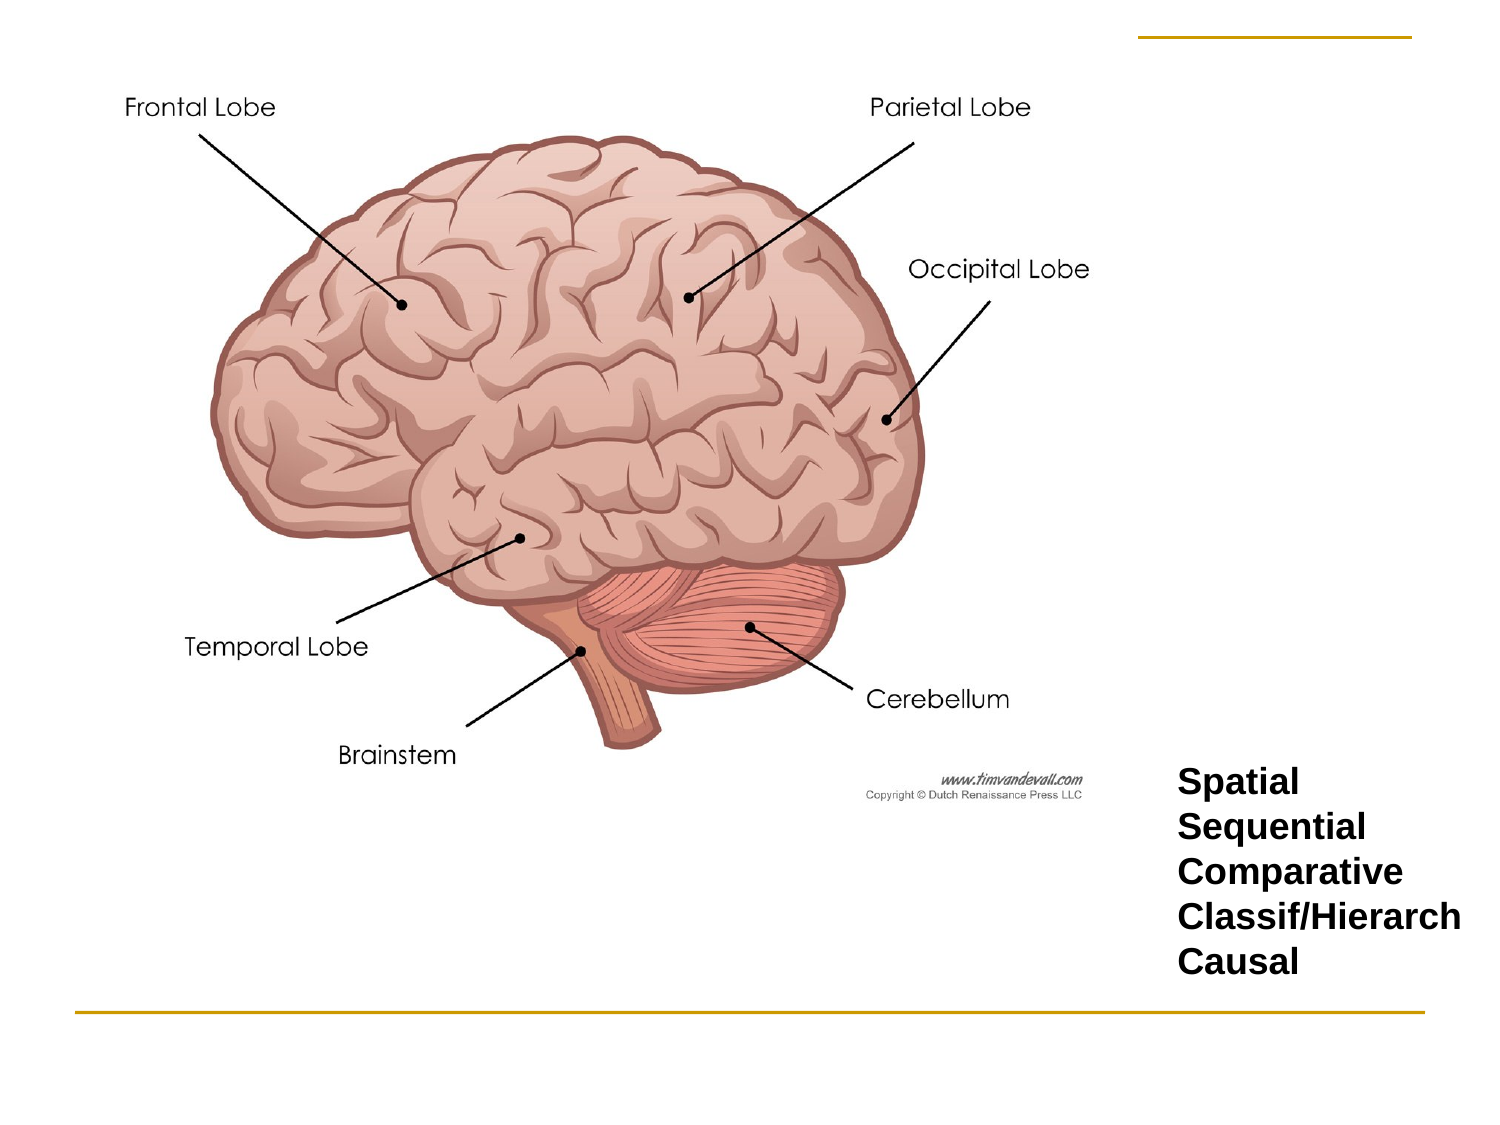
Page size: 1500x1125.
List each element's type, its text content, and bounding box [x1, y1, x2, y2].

text_box Spatial Sequential Comparative Classif/Hierarch Causal [1162, 749, 1500, 990]
picture [22, 0, 1138, 863]
